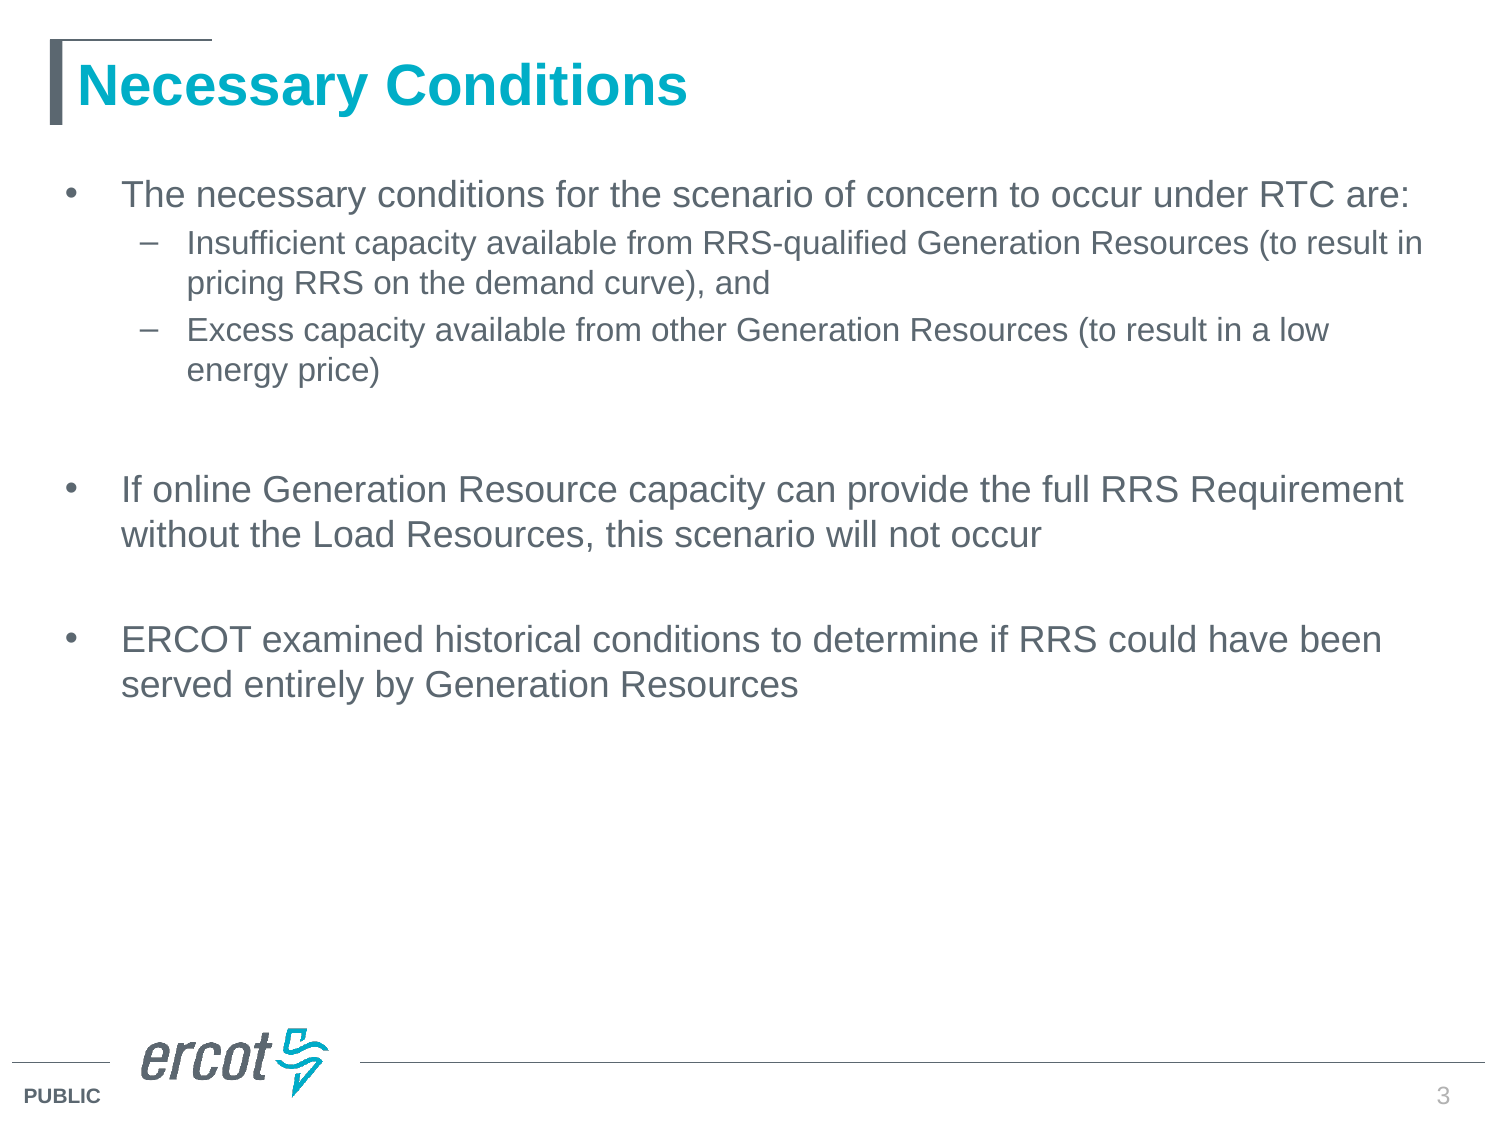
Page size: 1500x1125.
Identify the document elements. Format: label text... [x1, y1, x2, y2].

picture [137, 1024, 332, 1100]
title Necessary Conditions [62, 39, 1450, 125]
slide_number 3 [1400, 1076, 1488, 1113]
list The necessary conditions for the scenario of concern to occur under RTC are: Insufficient capacity available from RRS-qualified Generation Resources (to result in pricing RRS on the demand curve), and Excess capacity available from other Generation Resources (to result in a low energy price) If online Generation Resource capacity can provide the full RRS Requirement without the Load Resources, this scenario will not occur ERCOT examined historical conditions to determine if RRS could have been served entirely by Generation Resources [50, 162, 1450, 992]
